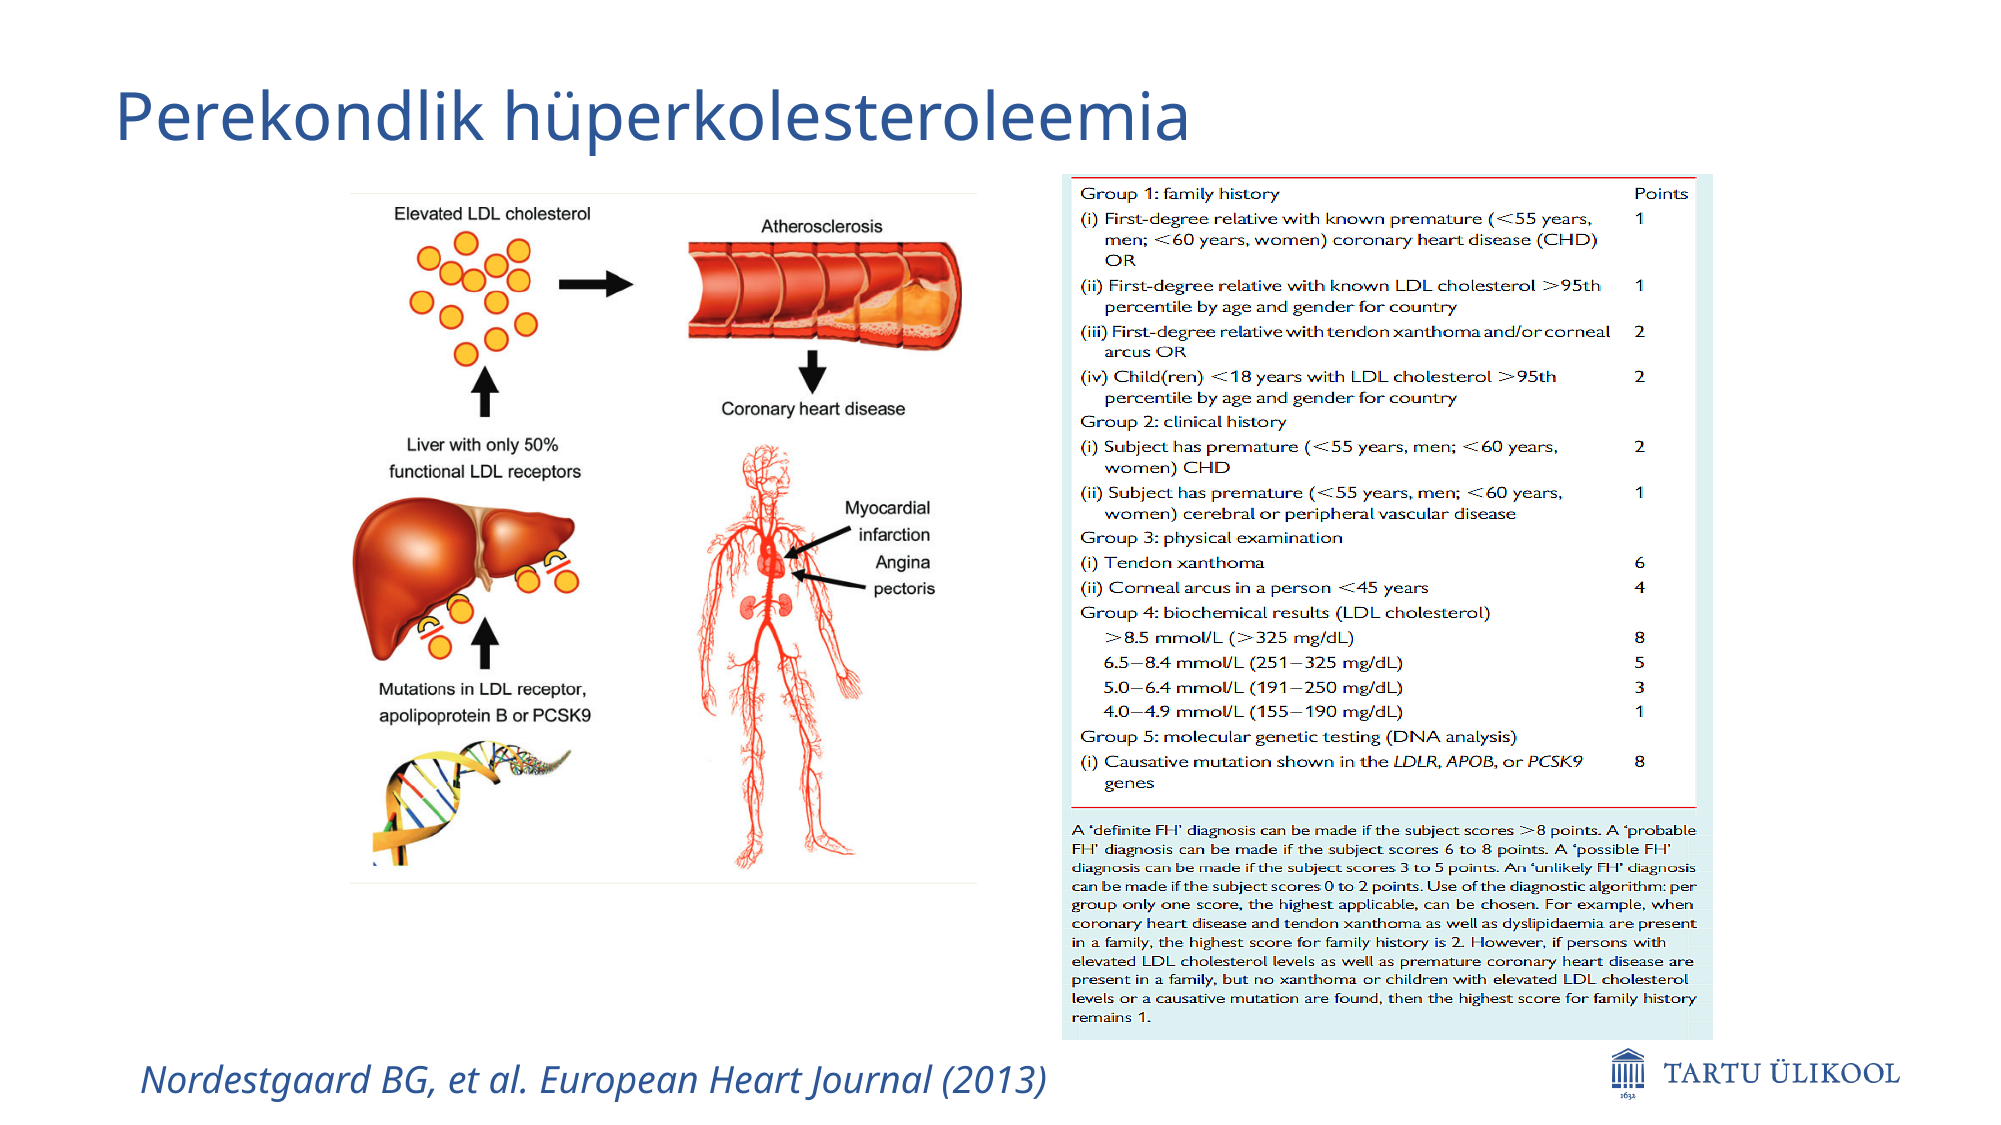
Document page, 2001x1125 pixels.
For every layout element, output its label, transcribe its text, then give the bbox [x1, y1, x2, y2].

picture [1612, 1048, 1900, 1100]
picture [1062, 174, 1713, 1040]
picture [349, 193, 977, 884]
text_box Nordestgaard BG, et al. European Heart Journal (2013) [125, 1048, 1437, 1109]
title Perekondlik hüperkolesteroleemia [99, 62, 1900, 175]
